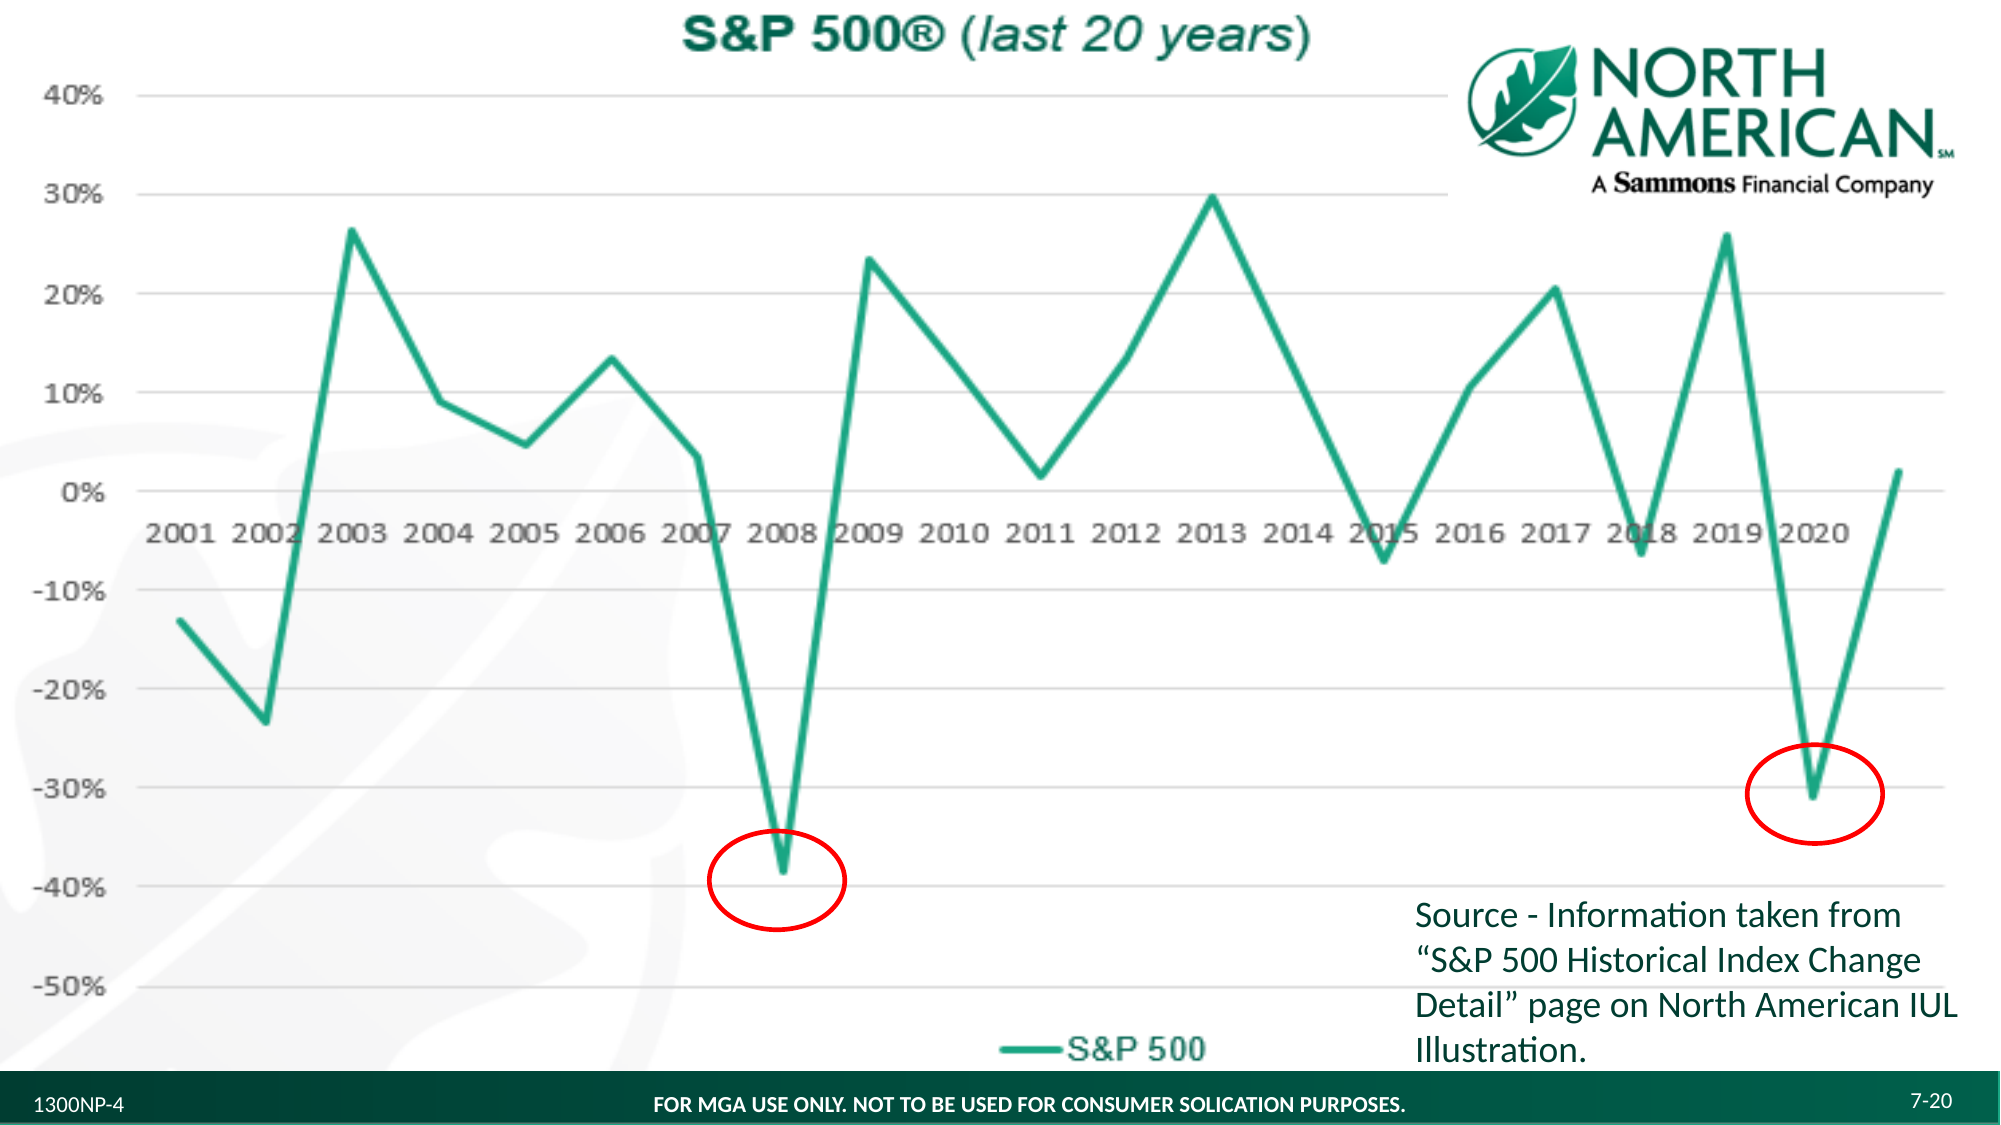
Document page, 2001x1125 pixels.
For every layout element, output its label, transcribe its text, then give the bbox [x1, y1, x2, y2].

picture [0, 0, 2000, 1124]
text_box Source - Information taken from “S&P 500 Historical Index Change Detail” page on North American IUL Illustration. [1400, 1072, 2000, 1123]
